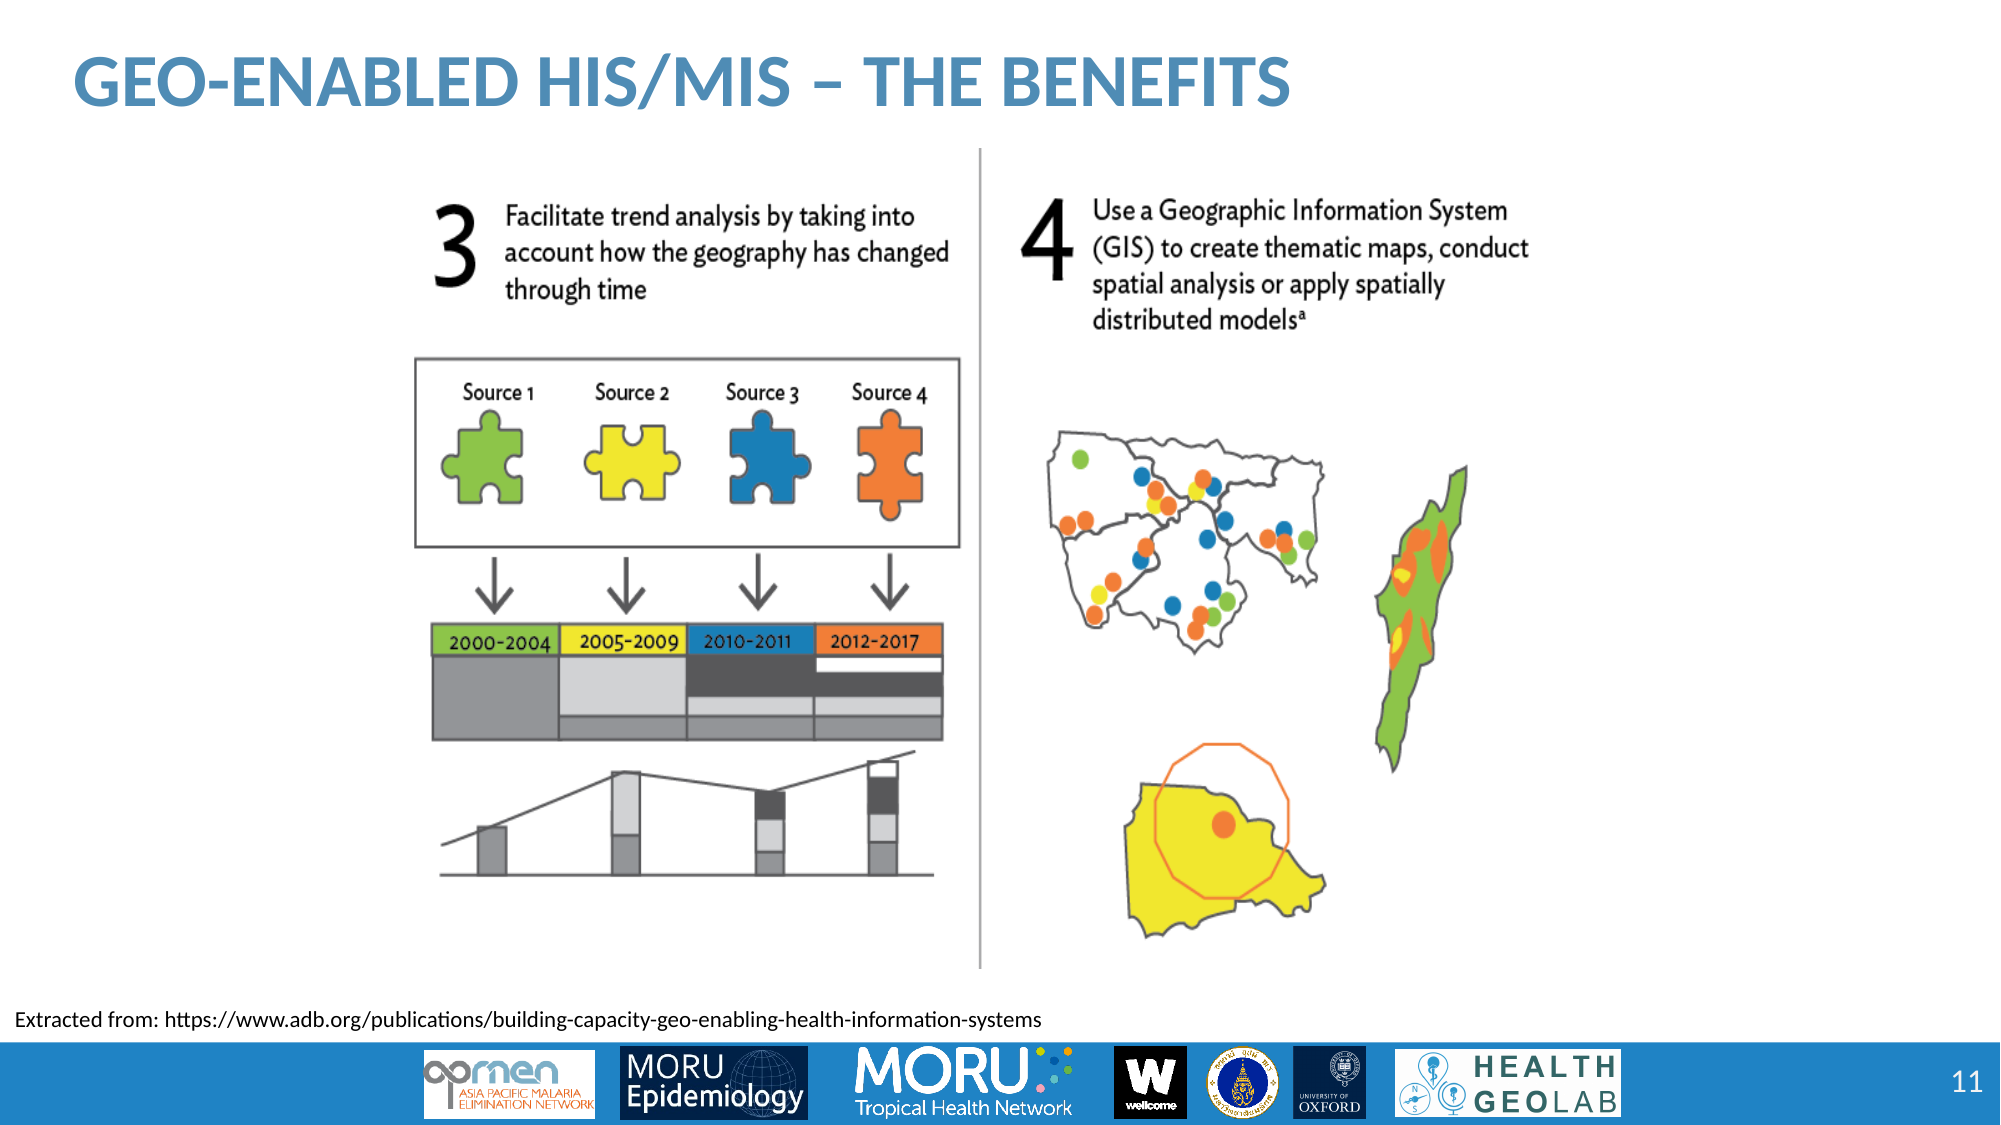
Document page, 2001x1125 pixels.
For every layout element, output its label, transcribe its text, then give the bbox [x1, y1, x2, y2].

text_box 11 [1548, 1052, 1999, 1113]
picture [423, 1050, 595, 1119]
text_box Geo-enabled HIS/MIS – The benefits [0, 24, 2000, 139]
picture [620, 1046, 808, 1120]
picture [1114, 1046, 1187, 1119]
picture [347, 148, 1636, 969]
picture [1206, 1046, 1279, 1119]
text_box Extracted from: https://www.adb.org/publications/building-capacity-geo-enabling-health-information-systems [0, 994, 1362, 1043]
picture [1293, 1046, 1366, 1119]
picture [1395, 1049, 1621, 1117]
picture [855, 1046, 1072, 1119]
